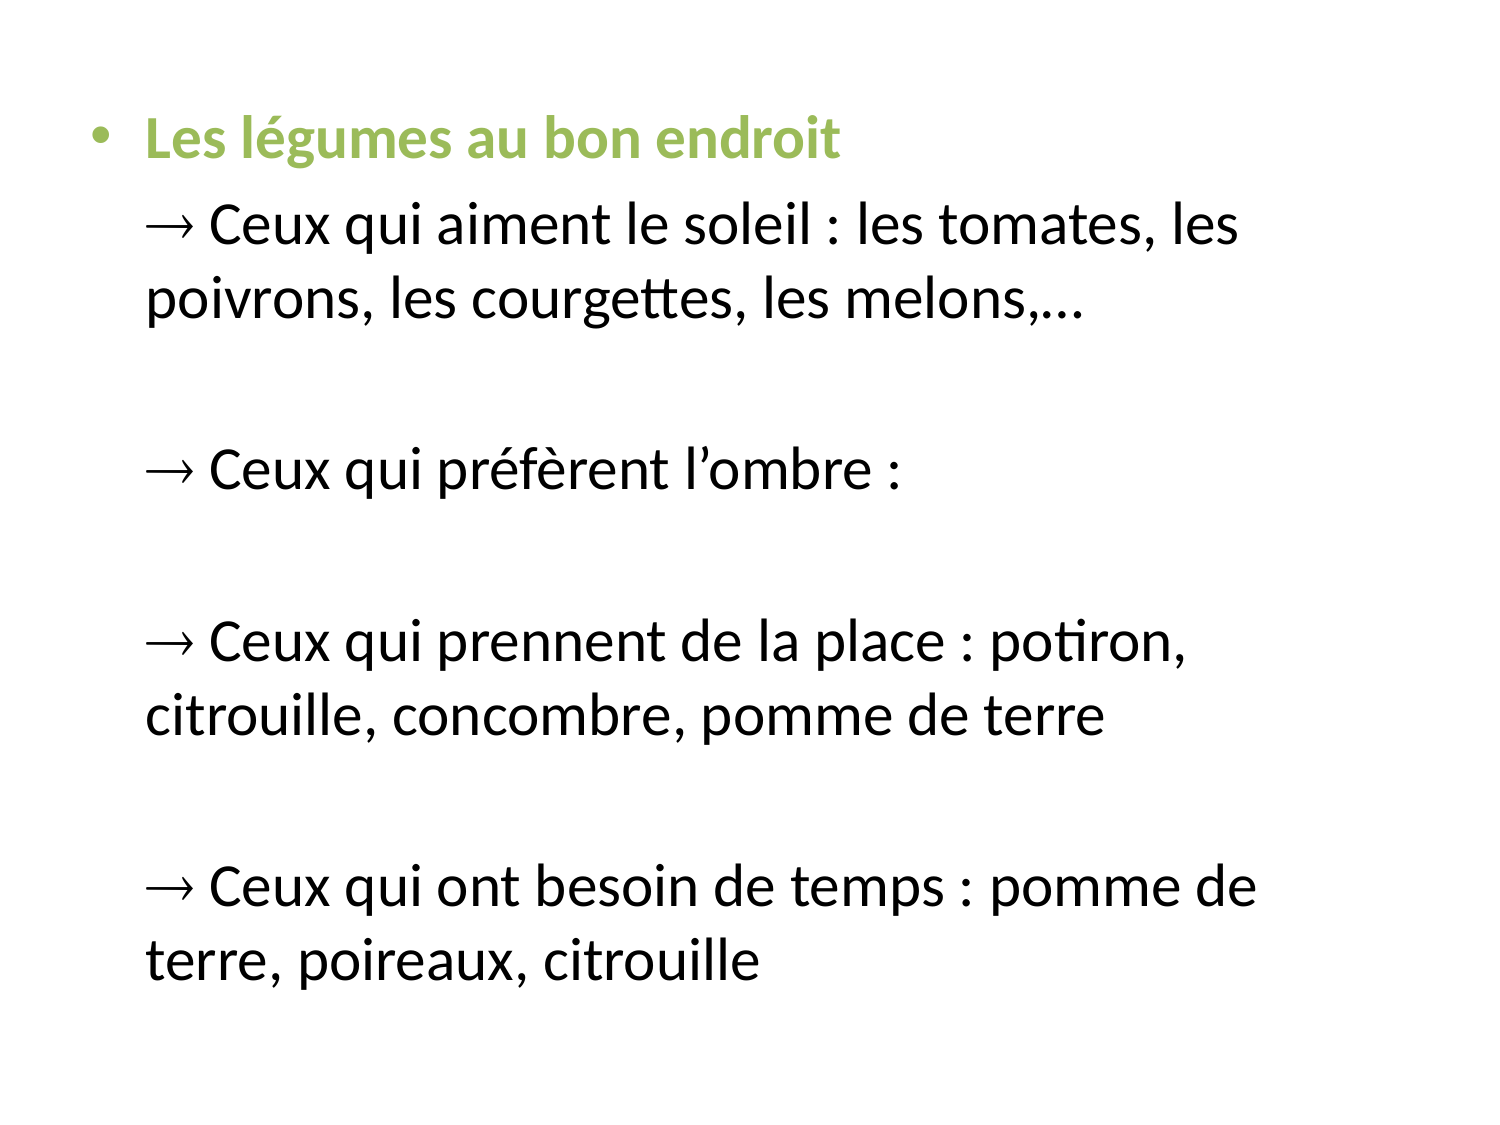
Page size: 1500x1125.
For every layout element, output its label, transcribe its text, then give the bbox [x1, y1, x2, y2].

list Les légumes au bon endroit  Ceux qui aiment le soleil : les tomates, les poivrons, les courgettes, les melons,…  Ceux qui préfèrent l’ombre :  Ceux qui prennent de la place : potiron, citrouille, concombre, pomme de terre  Ceux qui ont besoin de temps : pomme de terre, poireaux, citrouille [75, 90, 1425, 1005]
